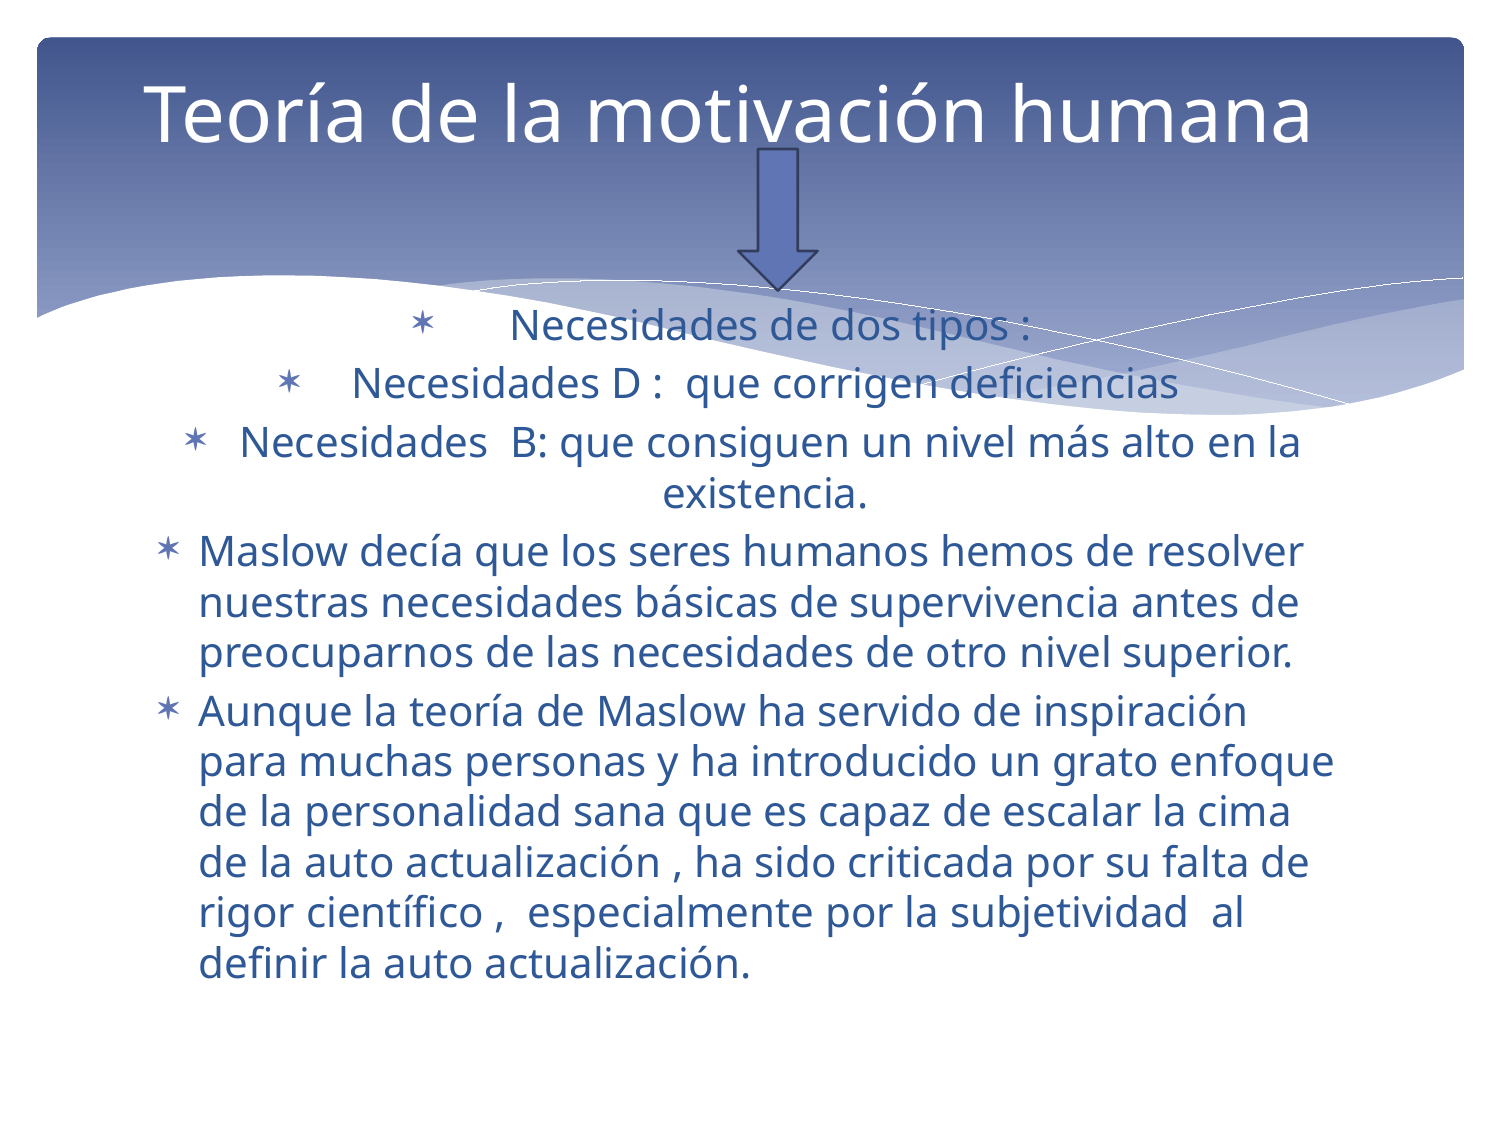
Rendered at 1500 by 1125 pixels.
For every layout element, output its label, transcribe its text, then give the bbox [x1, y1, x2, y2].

list Necesidades de dos tipos : Necesidades D : que corrigen deficiencias Necesidades B: que consiguen un nivel más alto en la existencia. Maslow decía que los seres humanos hemos de resolver nuestras necesidades básicas de supervivencia antes de preocuparnos de las necesidades de otro nivel superior. Aunque la teoría de Maslow ha servido de inspiración para muchas personas y ha introducido un grato enfoque de la personalidad sana que es capaz de escalar la cima de la auto actualización , ha sido criticada por su falta de rigor científico , especialmente por la subjetividad al definir la auto actualización. [143, 290, 1359, 1005]
text_box [736, 147, 819, 292]
title Teoría de la motivación humana [75, 55, 1425, 261]
